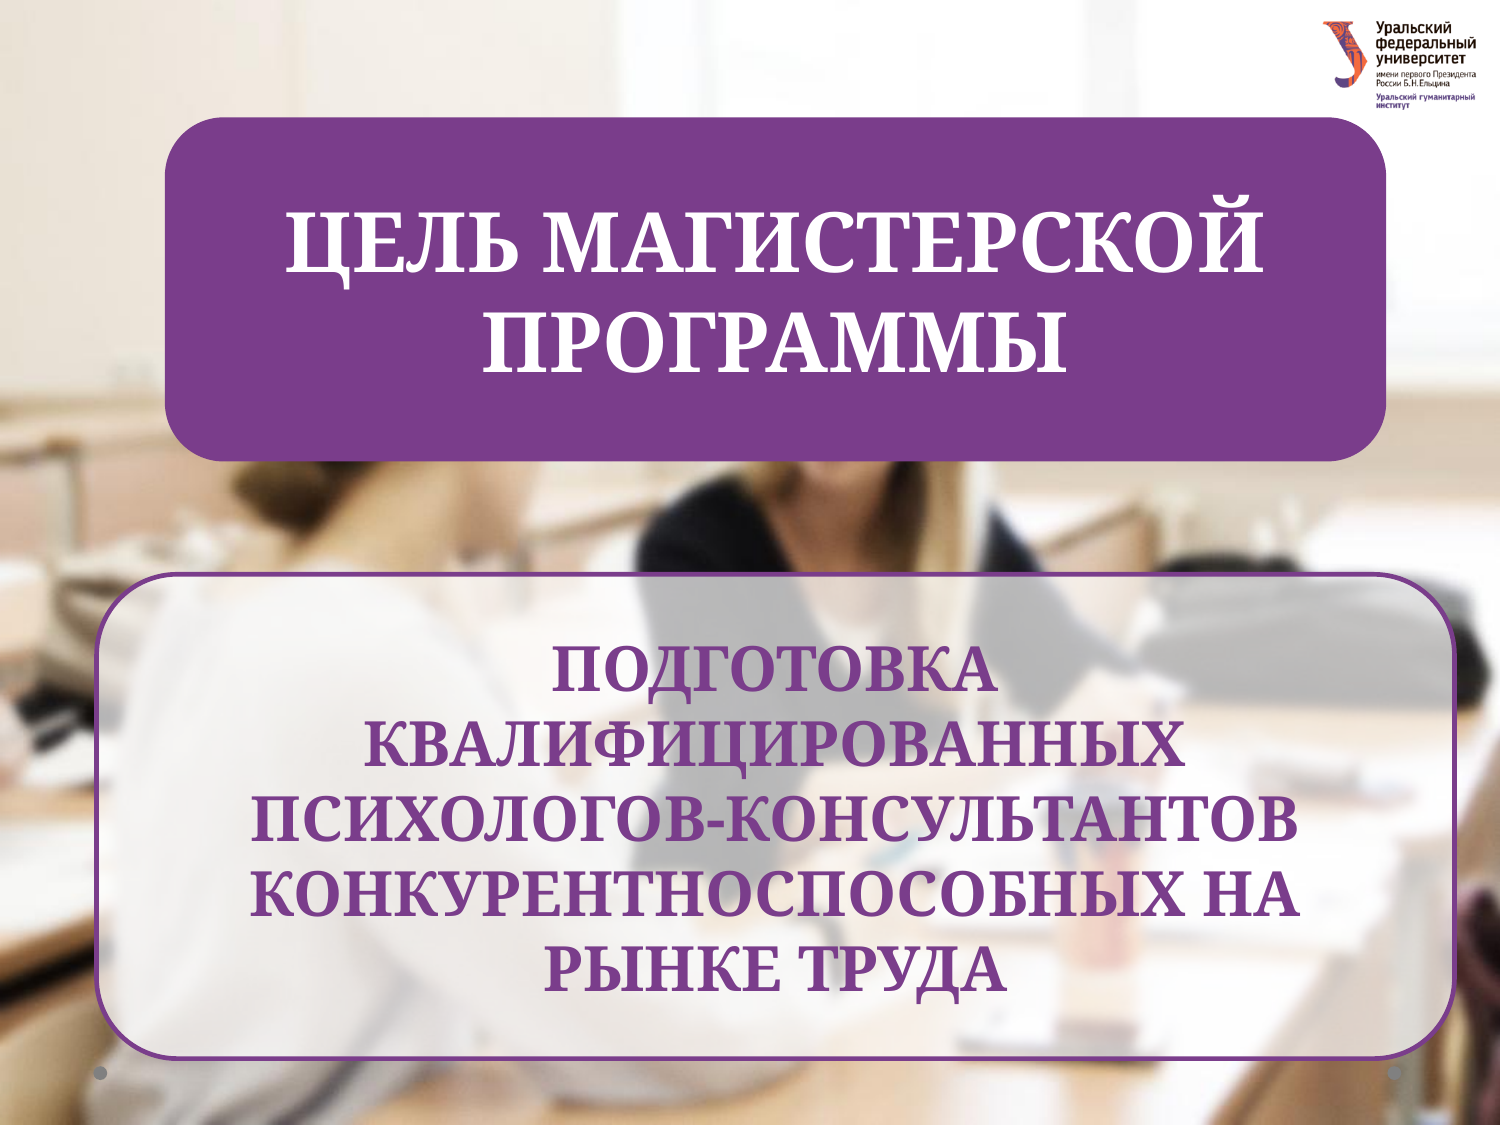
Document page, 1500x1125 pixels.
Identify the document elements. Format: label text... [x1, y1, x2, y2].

text_box ЦЕЛЬ МАГИСТЕРСКОЙ ПРОГРАММЫ [164, 117, 1387, 462]
text_box ПОДГОТОВКА КВАЛИФИЦИРОВАННЫХ ПСИХОЛОГОВ-КОНСУЛЬТАНТОВ КОНКУРЕНТНОСПОСОБНЫХ НА РЫНКЕ ТРУДА [94, 571, 1457, 1061]
picture [0, 0, 1500, 1125]
